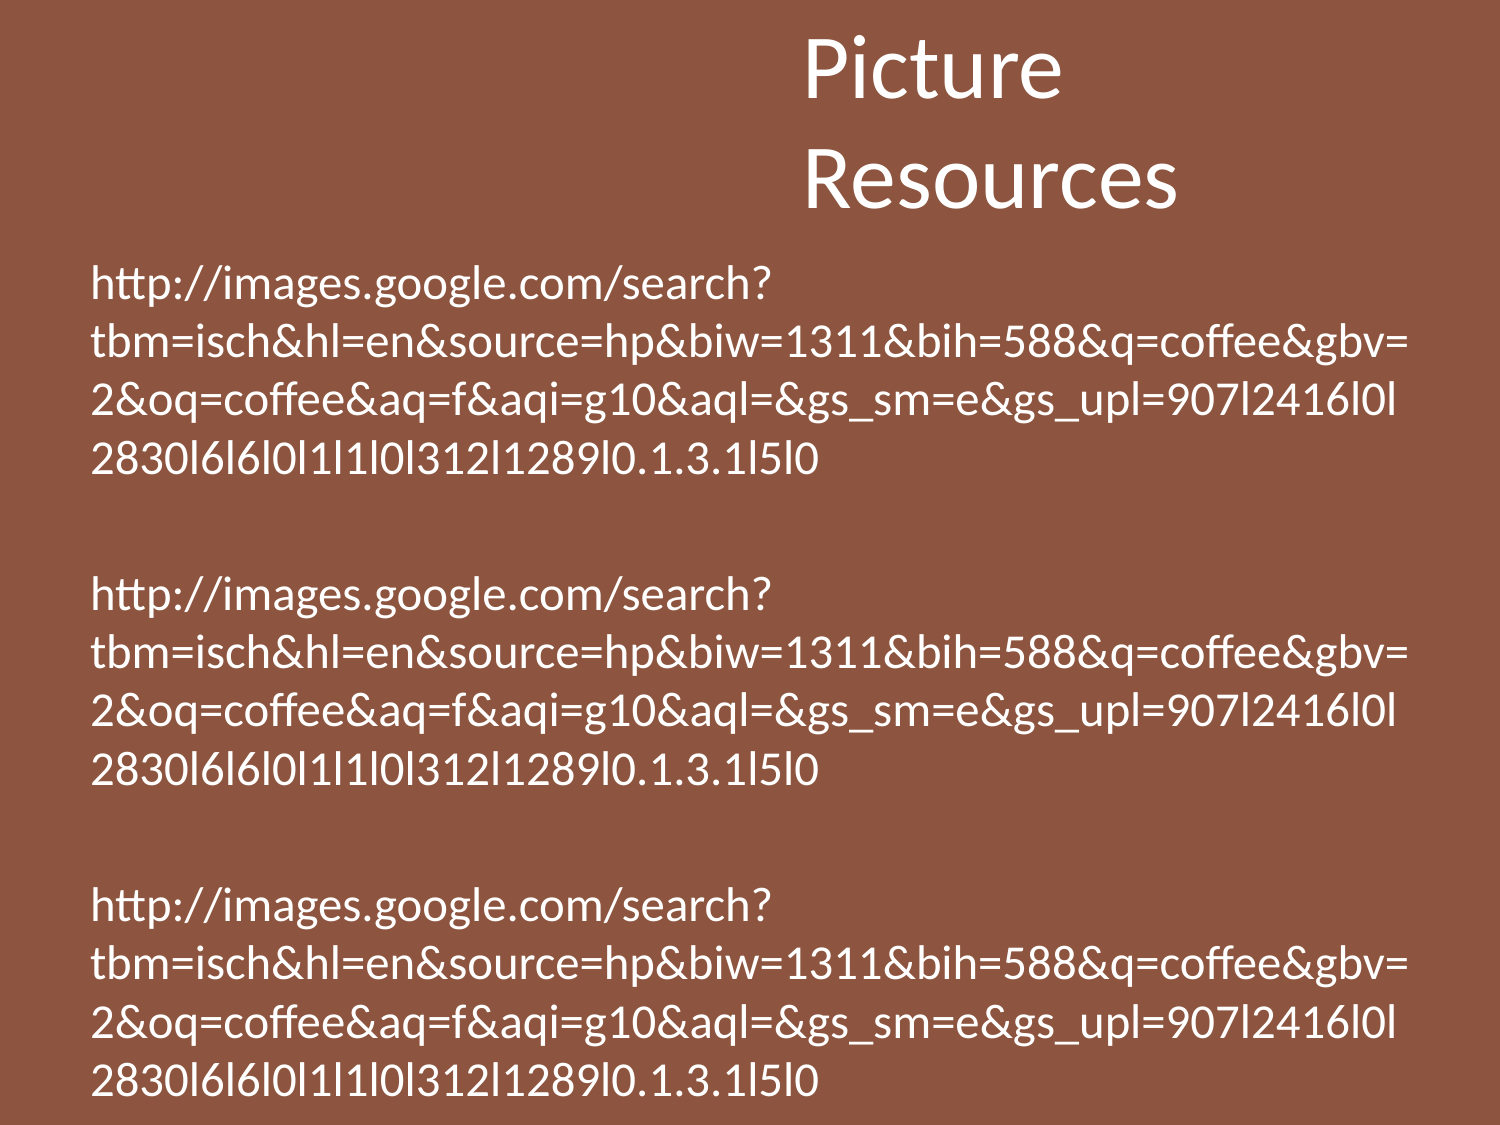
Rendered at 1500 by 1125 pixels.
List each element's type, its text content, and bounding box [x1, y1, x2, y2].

list http://images.google.com/search?tbm=isch&hl=en&source=hp&biw=1311&bih=588&q=coffee&gbv=2&oq=coffee&aq=f&aqi=g10&aql=&gs_sm=e&gs_upl=907l2416l0l2830l6l6l0l1l1l0l312l1289l0.1.3.1l5l0 http://images.google.com/search?tbm=isch&hl=en&source=hp&biw=1311&bih=588&q=coffee&gbv=2&oq=coffee&aq=f&aqi=g10&aql=&gs_sm=e&gs_upl=907l2416l0l2830l6l6l0l1l1l0l312l1289l0.1.3.1l5l0 http://images.google.com/search?tbm=isch&hl=en&source=hp&biw=1311&bih=588&q=coffee&gbv=2&oq=coffee&aq=f&aqi=g10&aql=&gs_sm=e&gs_upl=907l2416l0l2830l6l6l0l1l1l0l312l1289l0.1.3.1l5l0 [75, 174, 1425, 1125]
text_box Picture Resources [787, 0, 1350, 235]
